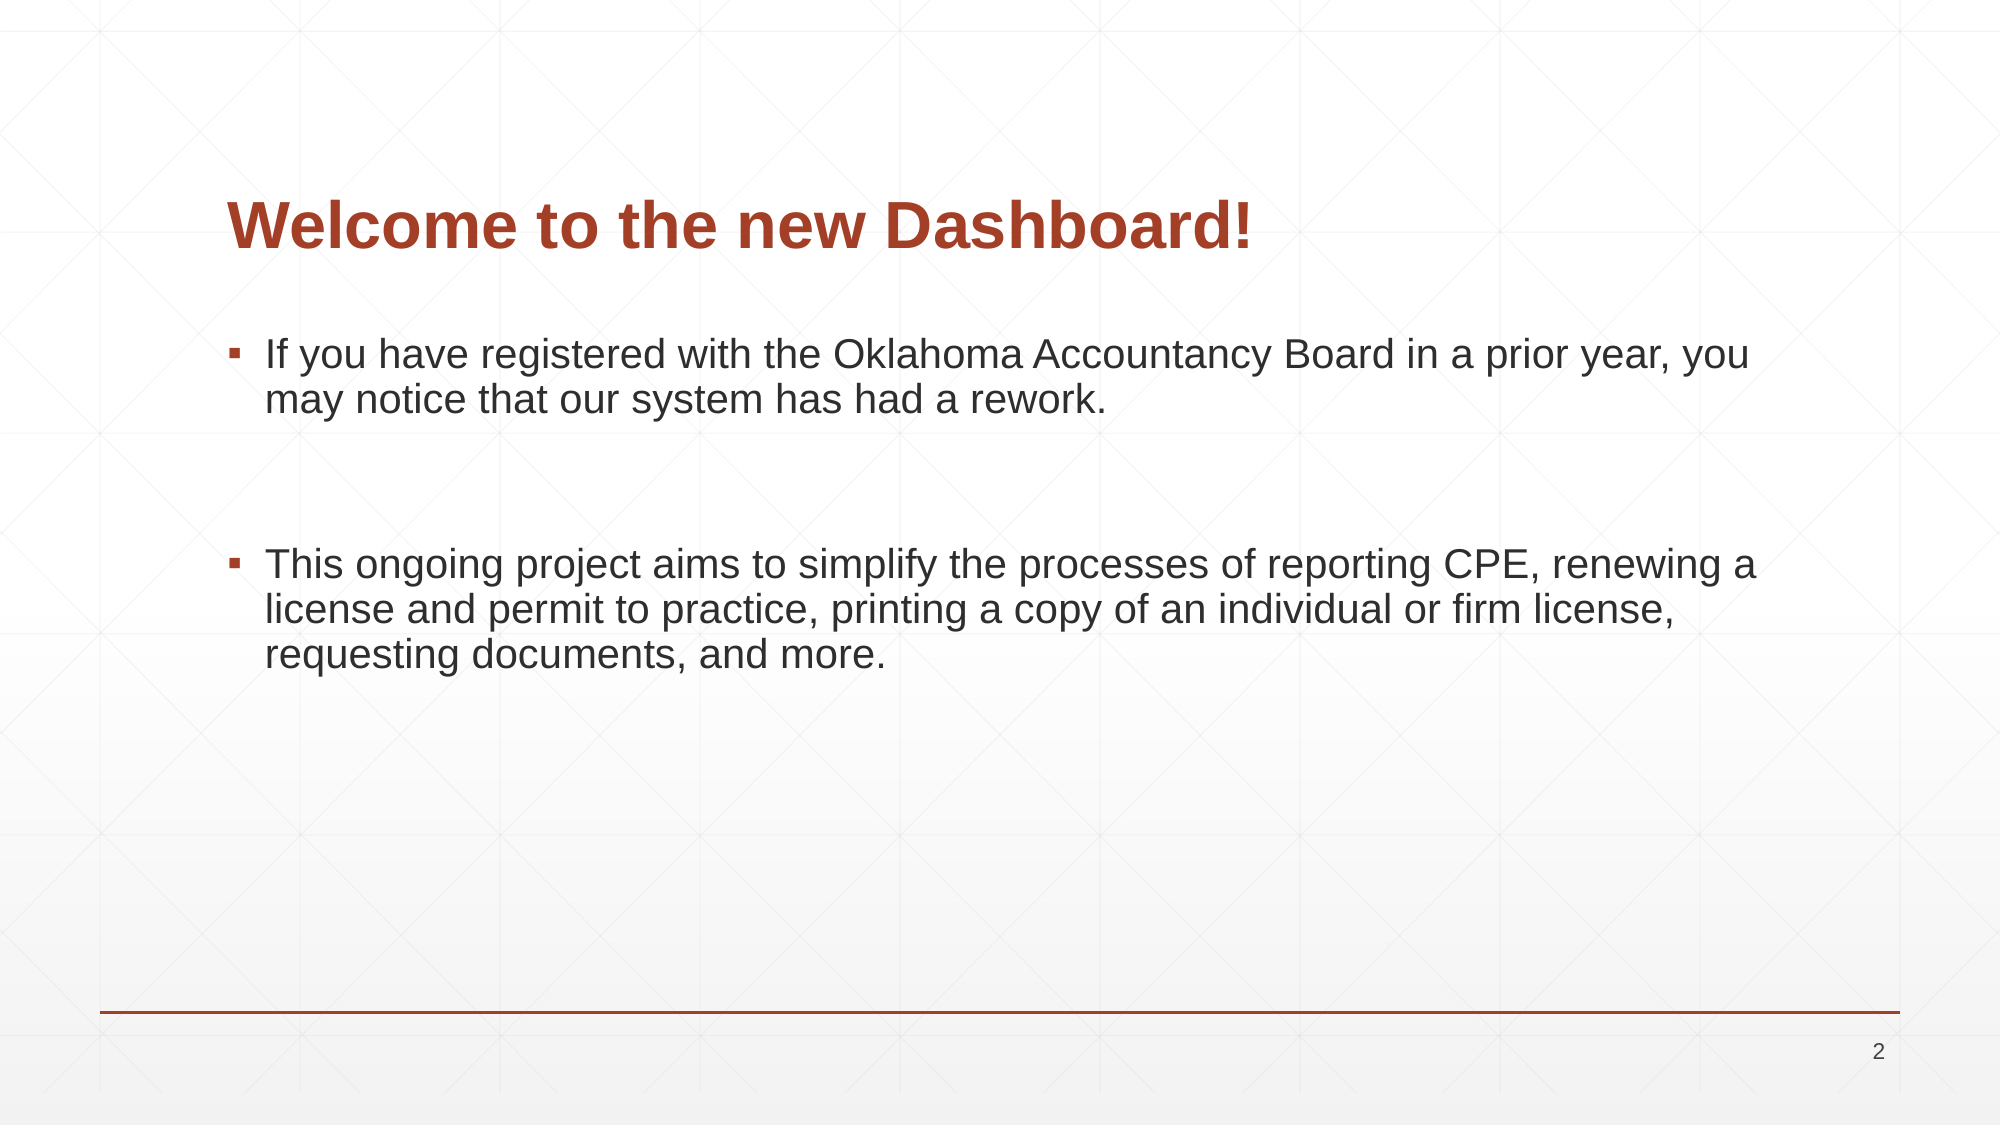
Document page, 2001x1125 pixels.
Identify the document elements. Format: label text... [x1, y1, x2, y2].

list If you have registered with the Oklahoma Accountancy Board in a prior year, you may notice that our system has had a rework. This ongoing project aims to simplify the processes of reporting CPE, renewing a license and permit to practice, printing a copy of an individual or firm license, requesting documents, and more. [212, 324, 1788, 950]
title Welcome to the new Dashboard! [212, 82, 1788, 271]
slide_number 2 [1749, 1031, 1901, 1069]
